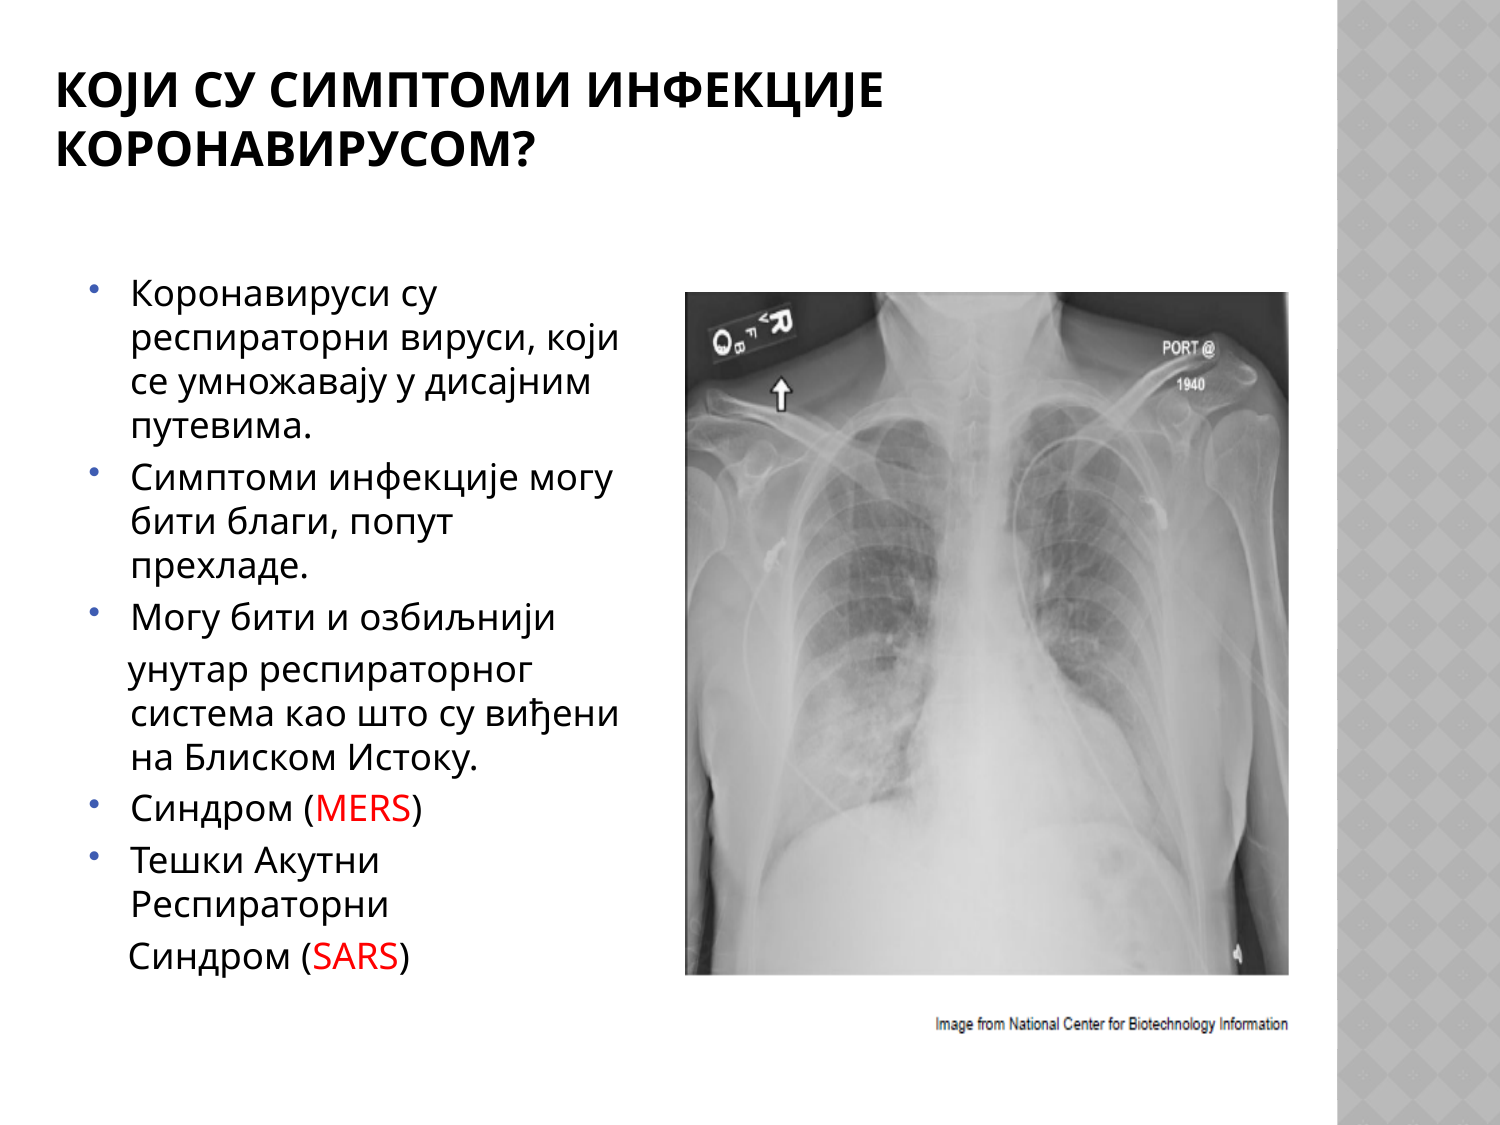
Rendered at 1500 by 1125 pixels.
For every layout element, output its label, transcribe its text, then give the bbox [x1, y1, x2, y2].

title Који су симптоми инфекције коронавирусом? [46, 58, 1301, 176]
list Коронавируси су респираторни вируси, који се умножавају у дисајним путевима. Симптоми инфекције могу бити благи, попут прехладе. Могу бити и озбиљнији унутар респираторног система као што су виђени на Блиском Истоку. Синдром (MERS) Тешки Акутни Респираторни Синдром (SARS) [75, 262, 653, 1005]
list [684, 292, 1302, 1044]
